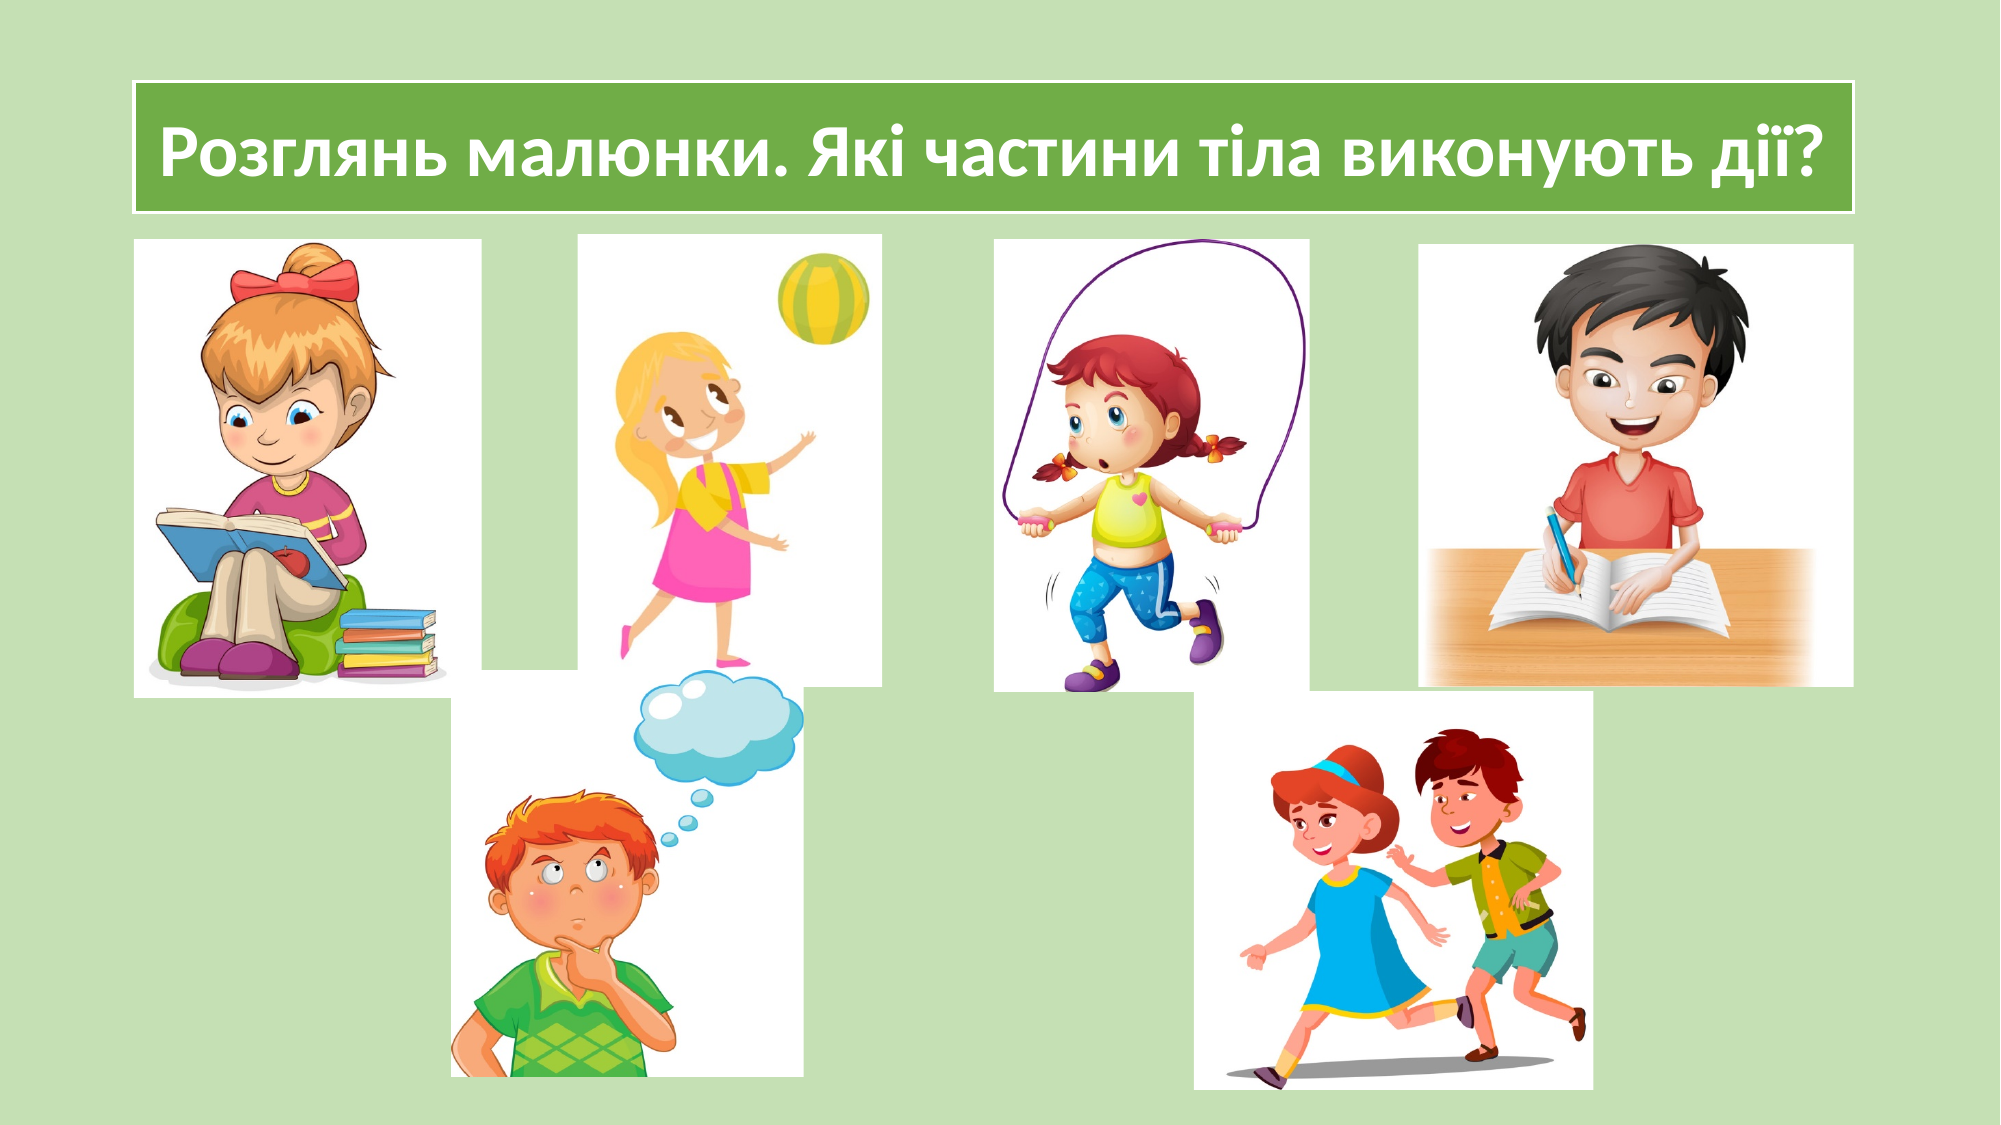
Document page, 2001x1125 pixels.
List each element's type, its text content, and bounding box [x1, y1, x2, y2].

text_box Розглянь малюнки. Які частини тіла виконують дії? [132, 80, 1855, 214]
picture [993, 239, 1594, 1090]
picture [1418, 244, 1854, 687]
picture [133, 234, 883, 1077]
